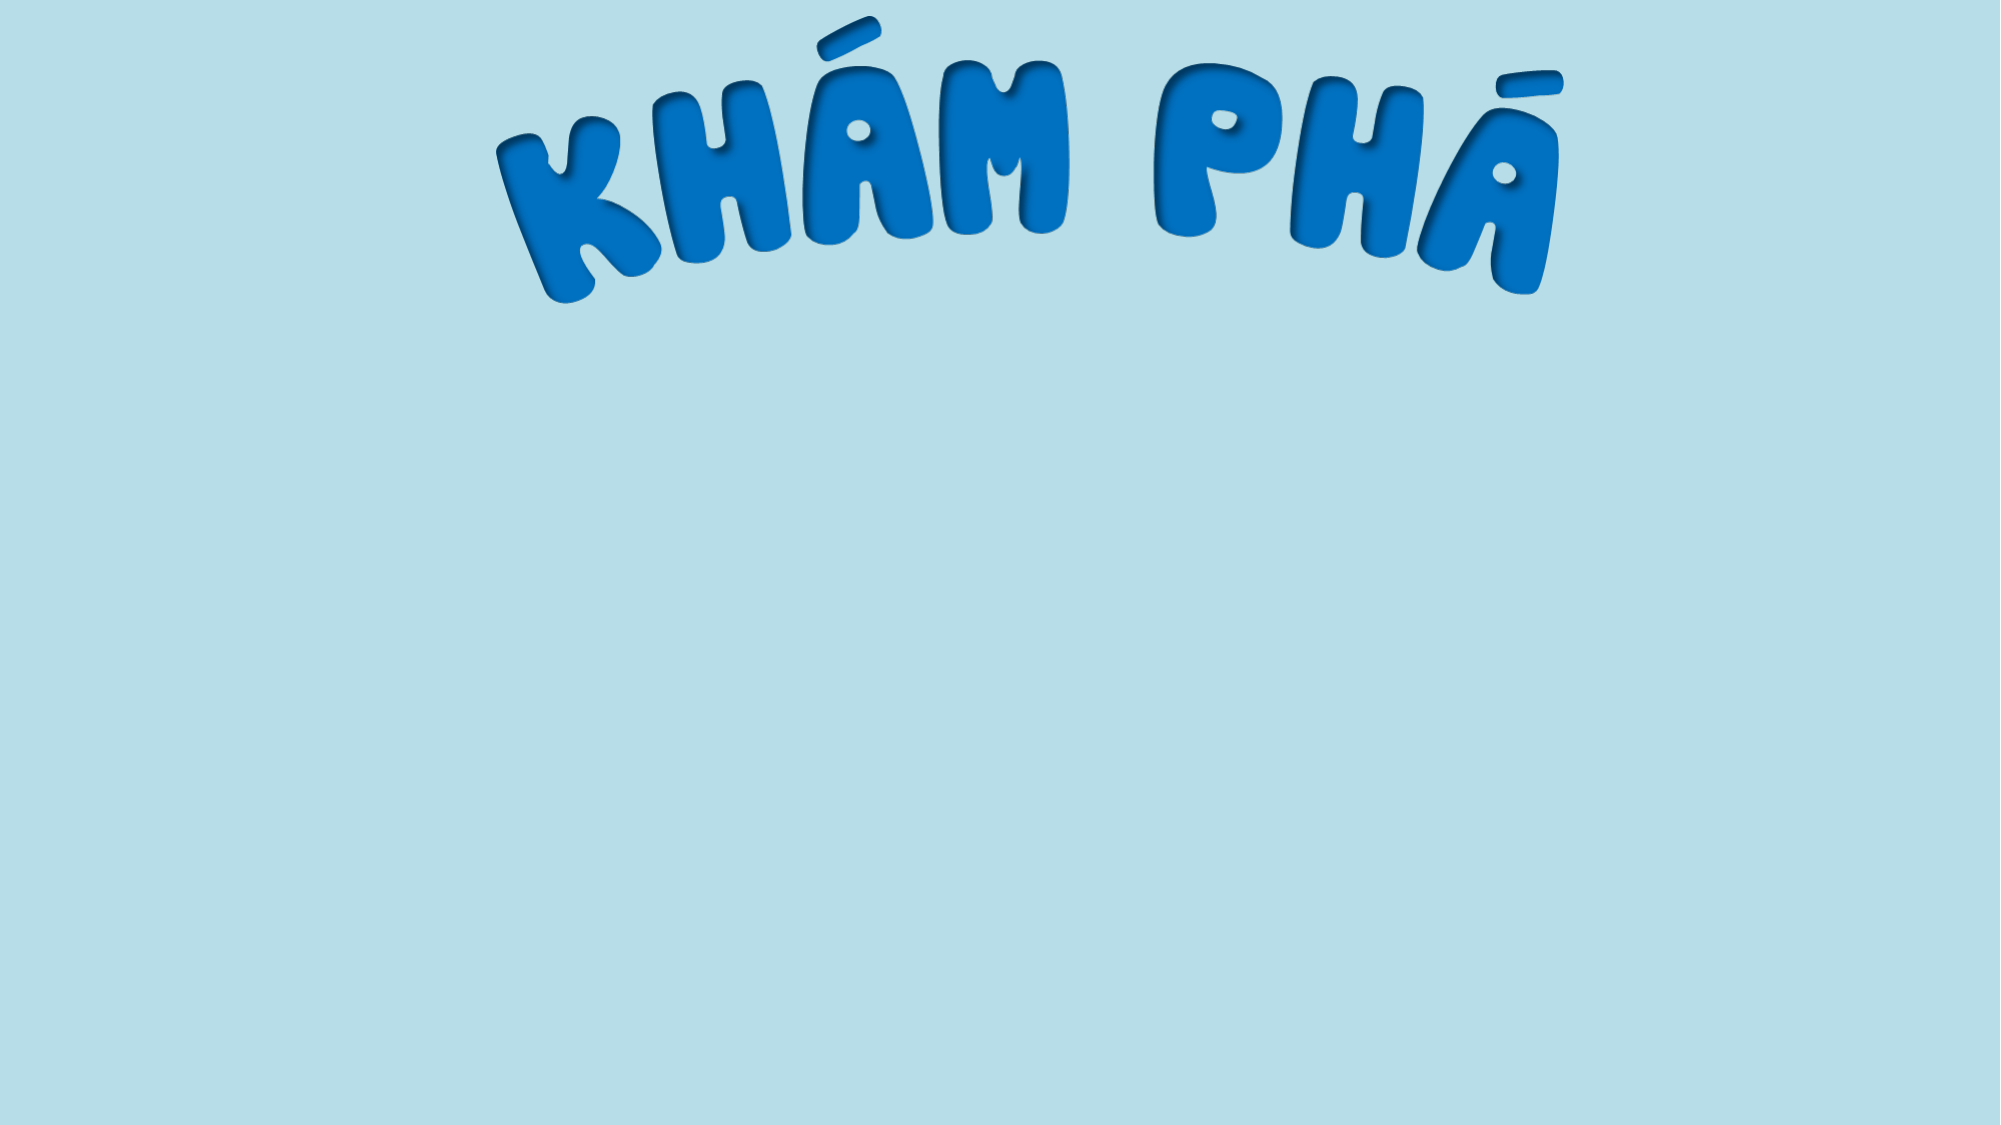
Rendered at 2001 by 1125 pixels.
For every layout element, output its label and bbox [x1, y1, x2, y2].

picture [496, 15, 1595, 410]
